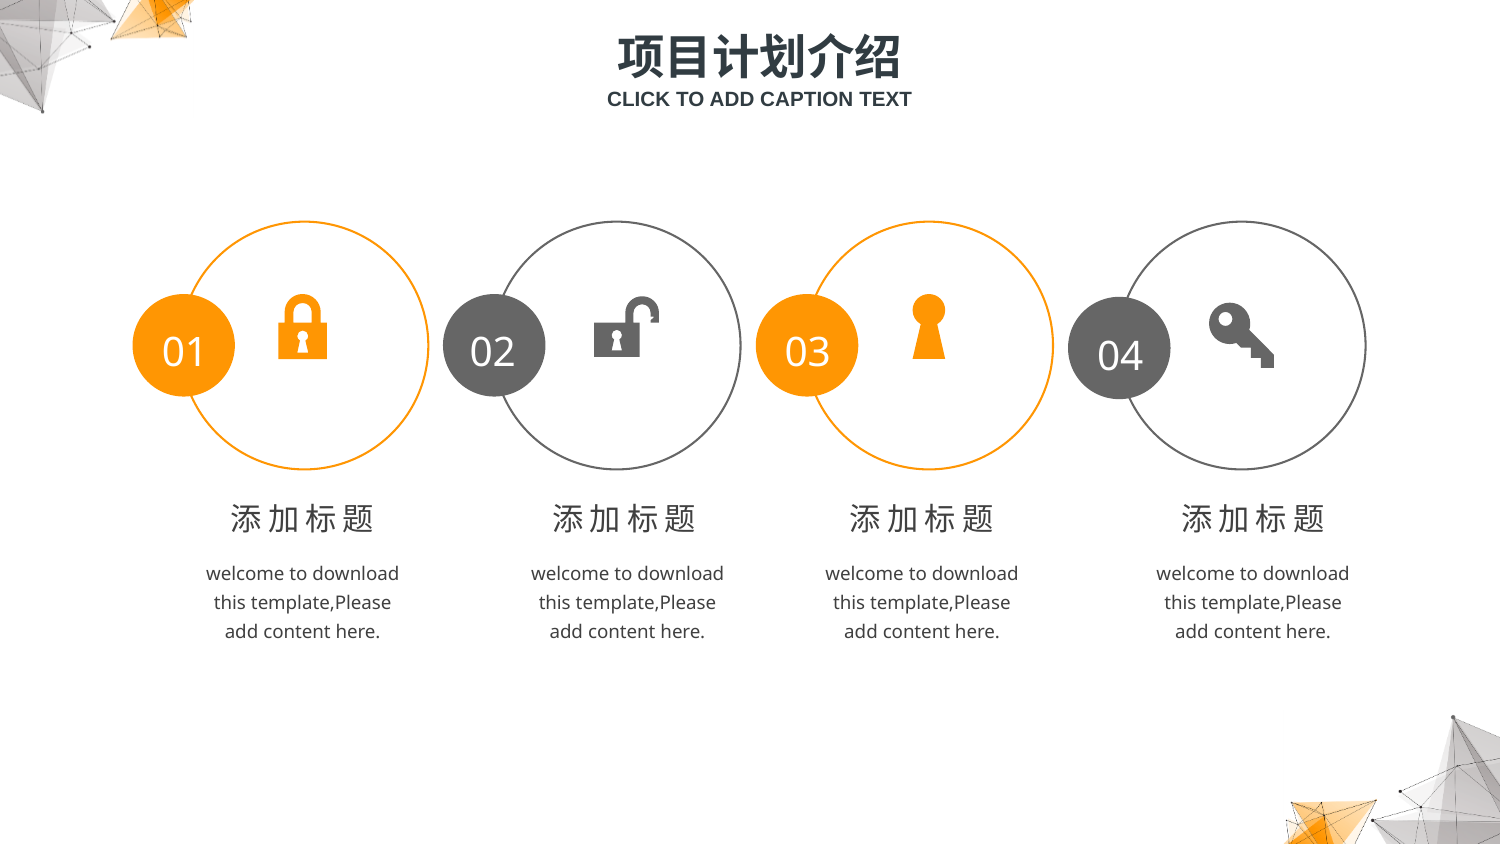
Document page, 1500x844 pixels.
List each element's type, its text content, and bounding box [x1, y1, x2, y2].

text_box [132, 221, 1366, 470]
text_box 项目计划介绍 [596, 26, 924, 84]
picture [0, 0, 194, 118]
text_box 添加标题 [219, 482, 386, 543]
text_box 添加标题 [1169, 482, 1337, 543]
text_box welcome to download this template,Please add content here. [805, 549, 1039, 649]
text_box welcome to download this template,Please add content here. [512, 549, 743, 649]
text_box 添加标题 [838, 482, 1006, 543]
text_box welcome to download this template,Please add content here. [185, 549, 420, 649]
text_box CLICK TO ADD CAPTION TEXT [596, 85, 924, 111]
text_box 添加标题 [540, 482, 708, 543]
picture [1283, 710, 1500, 844]
text_box welcome to download this template,Please add content here. [1137, 549, 1369, 649]
